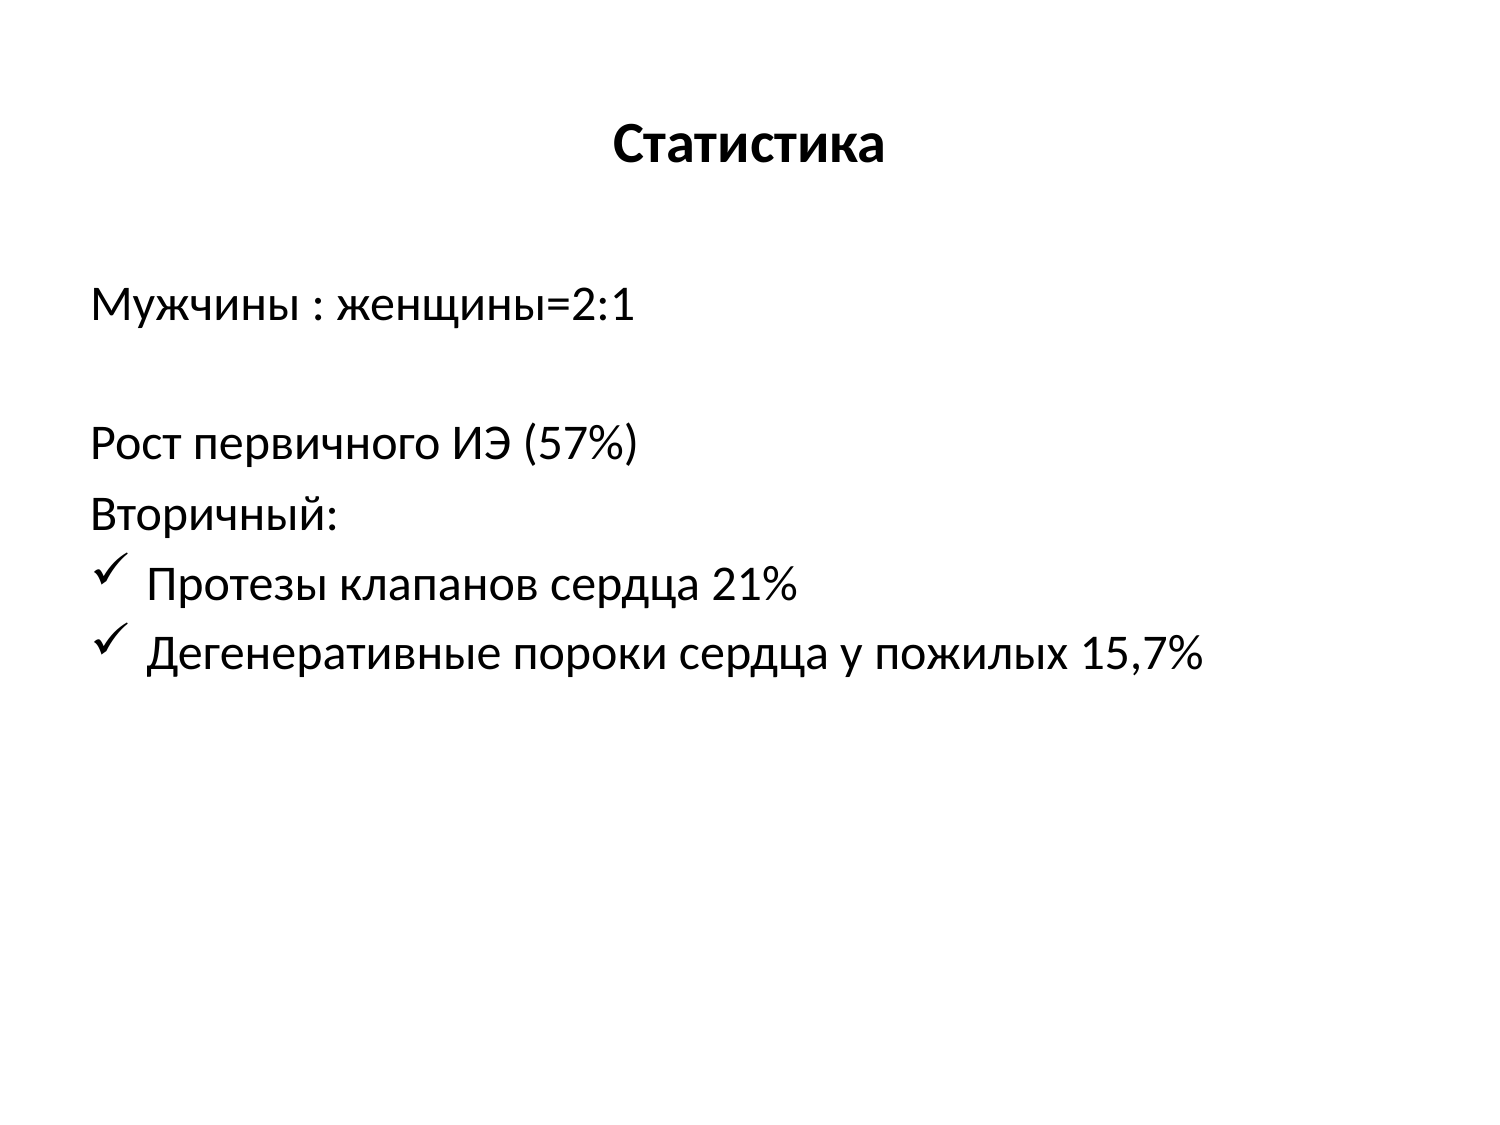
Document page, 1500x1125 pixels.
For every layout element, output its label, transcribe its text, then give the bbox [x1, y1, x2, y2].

title Статистика [75, 45, 1425, 233]
list Мужчины : женщины=2:1 Рост первичного ИЭ (57%) Вторичный: Протезы клапанов сердца 21% Дегенеративные пороки сердца у пожилых 15,7% [75, 262, 1425, 1005]
